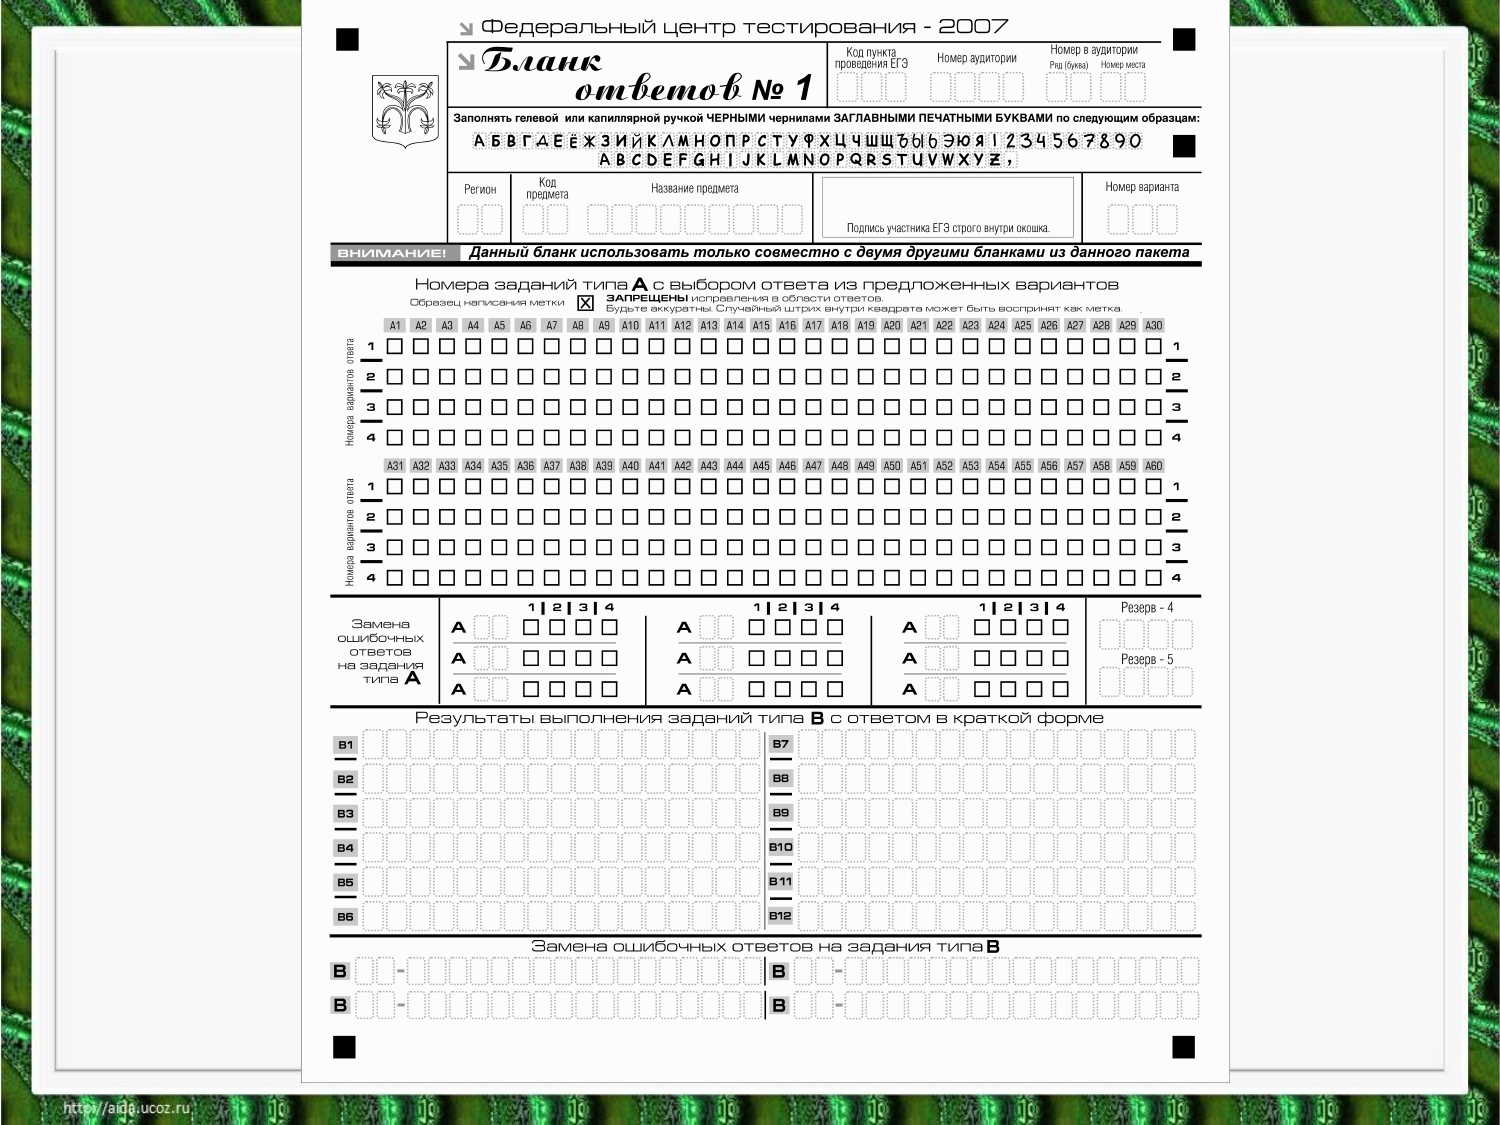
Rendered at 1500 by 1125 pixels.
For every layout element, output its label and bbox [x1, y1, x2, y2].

list [300, 0, 1230, 1083]
picture [0, 0, 1500, 1125]
